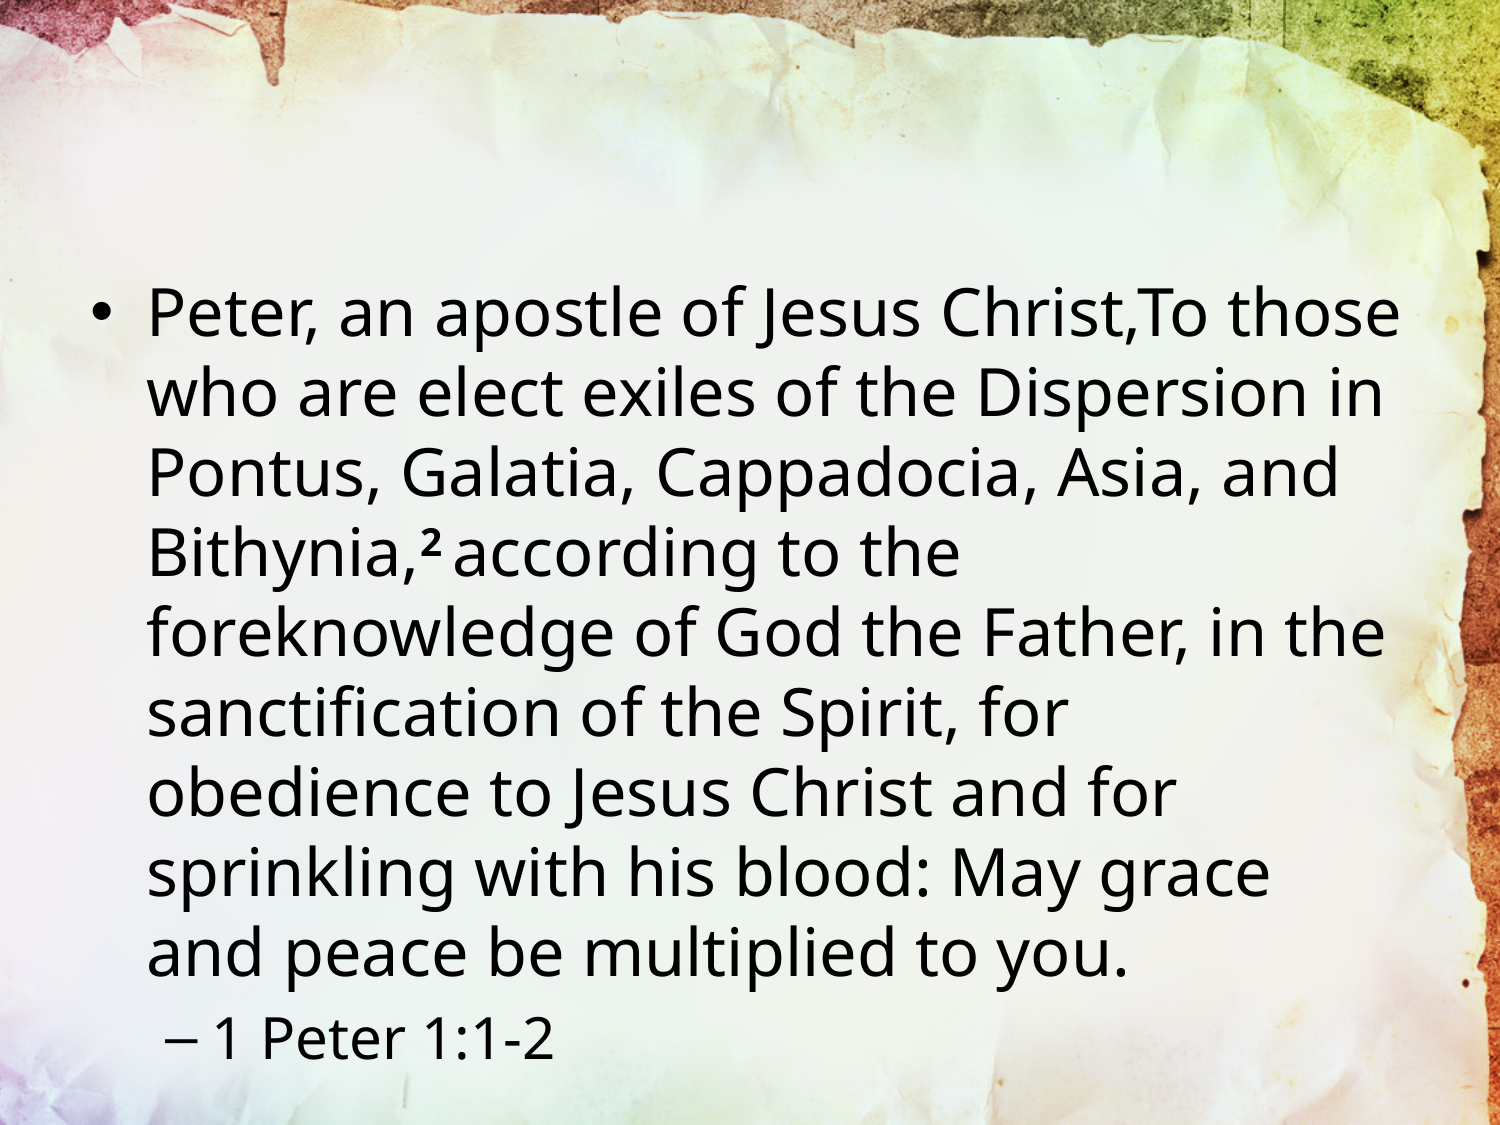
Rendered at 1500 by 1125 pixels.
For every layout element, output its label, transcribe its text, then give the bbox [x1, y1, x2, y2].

list Peter, an apostle of Jesus Christ,To those who are elect exiles of the Dispersion in Pontus, Galatia, Cappadocia, Asia, and Bithynia,2 according to the foreknowledge of God the Father, in the sanctification of the Spirit, for obedience to Jesus Christ and for sprinkling with his blood: May grace and peace be multiplied to you. 1 Peter 1:1-2 [74, 262, 1426, 1006]
picture [0, 0, 1500, 1125]
